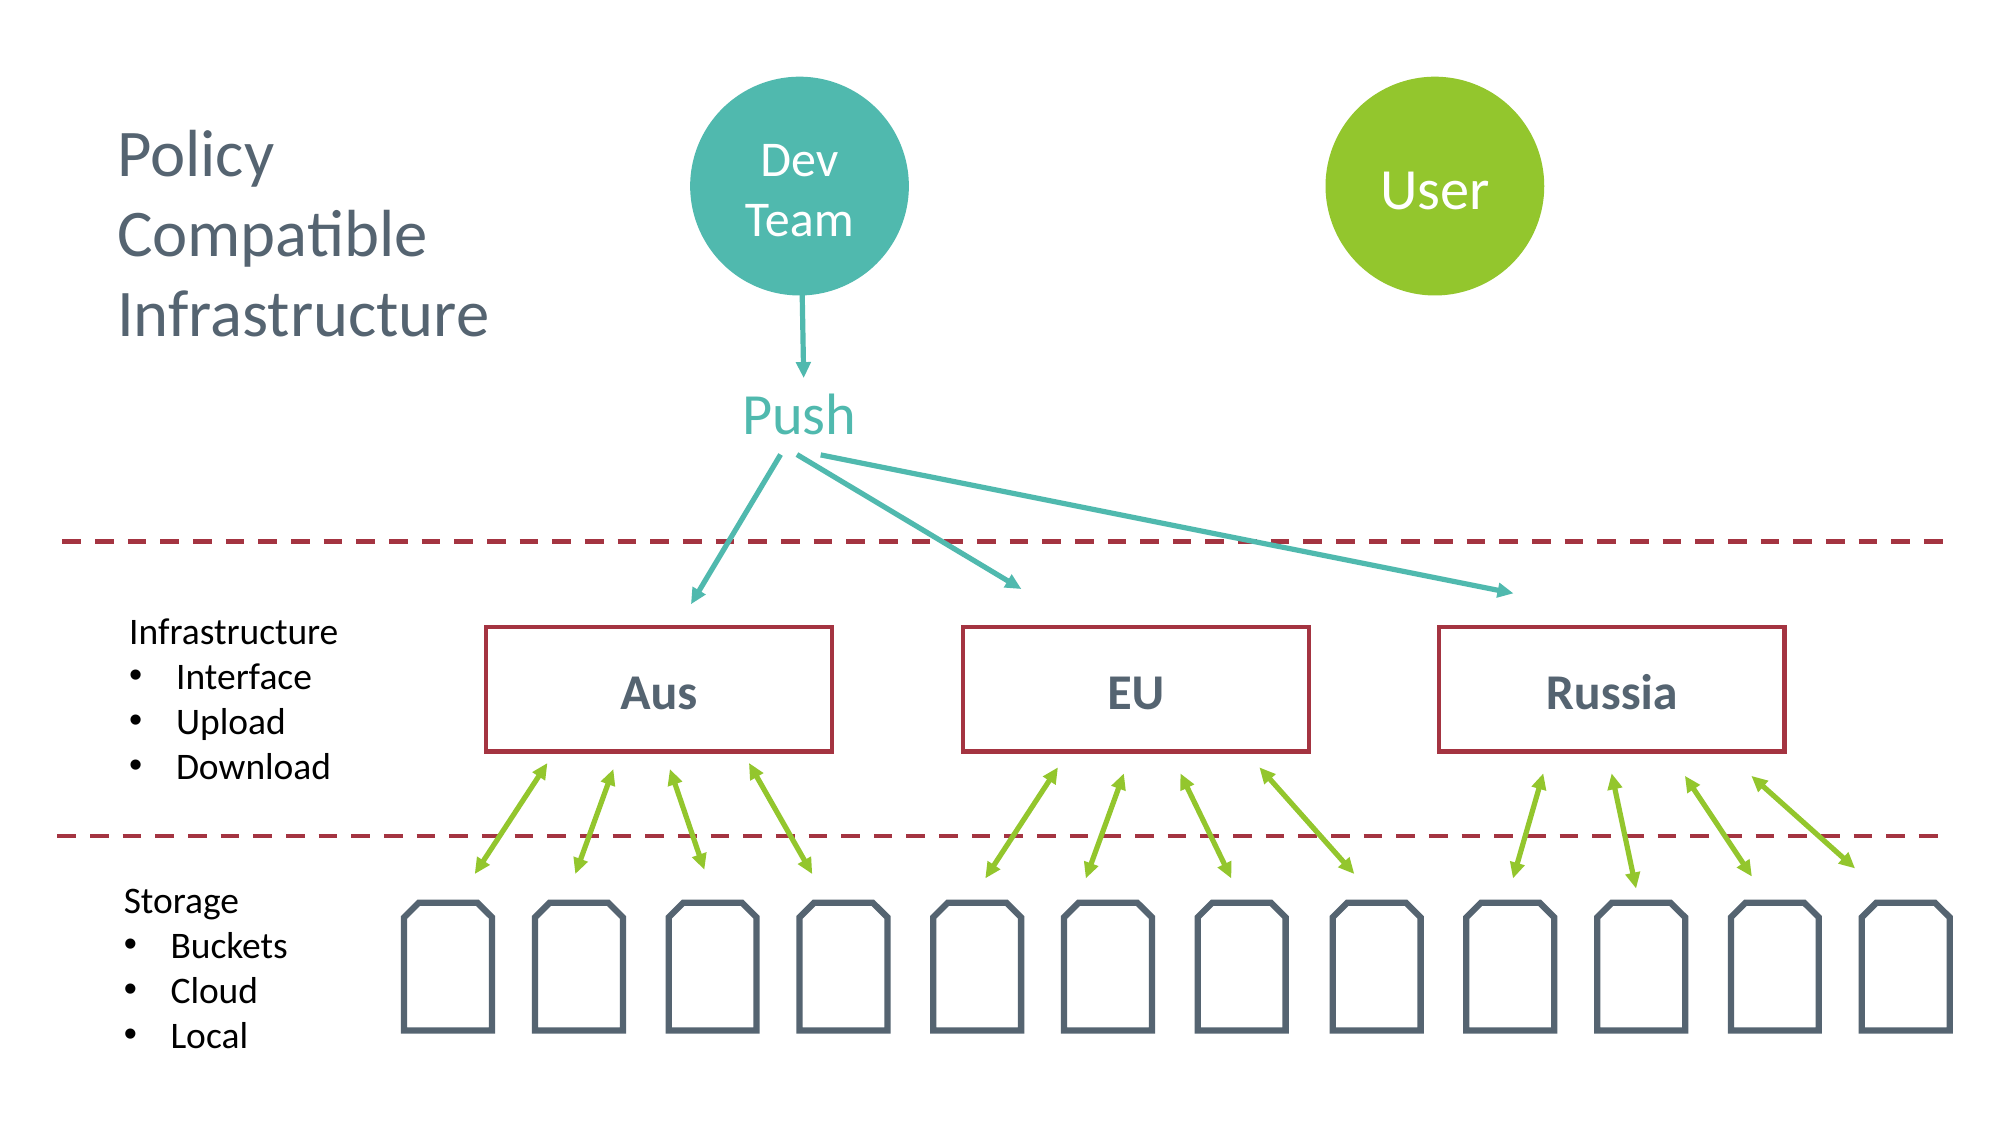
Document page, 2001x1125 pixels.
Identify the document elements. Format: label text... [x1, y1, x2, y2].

text_box [1465, 901, 1556, 1032]
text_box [1513, 773, 1544, 879]
text_box User [1325, 76, 1545, 296]
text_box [1751, 776, 1855, 869]
text_box [403, 901, 494, 1032]
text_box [670, 769, 705, 870]
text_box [1085, 773, 1124, 879]
text_box [1729, 901, 1820, 1032]
text_box [798, 901, 889, 1032]
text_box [985, 767, 1058, 879]
text_box [667, 901, 758, 1032]
text_box [1860, 901, 1951, 1032]
text_box [533, 901, 624, 1032]
text_box [932, 901, 1023, 1032]
text_box Dev Team [690, 76, 909, 296]
text_box Policy Compatible Infrastructure [102, 102, 574, 357]
text_box [1196, 901, 1287, 1032]
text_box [749, 763, 812, 874]
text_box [1259, 767, 1355, 874]
text_box [1063, 901, 1154, 1032]
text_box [474, 763, 548, 874]
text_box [820, 454, 1514, 594]
text_box Storage Buckets Cloud Local [108, 868, 304, 1063]
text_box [1611, 773, 1637, 889]
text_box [1180, 773, 1232, 879]
text_box Infrastructure Interface Upload Download [114, 599, 354, 794]
text_box Aus [485, 626, 833, 753]
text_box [691, 454, 781, 604]
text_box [1685, 776, 1752, 877]
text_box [575, 769, 614, 874]
text_box [1331, 901, 1422, 1032]
text_box EU [962, 626, 1310, 753]
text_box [796, 454, 820, 589]
text_box Push [727, 368, 872, 454]
text_box Russia [1438, 626, 1786, 753]
text_box [1596, 901, 1687, 1032]
